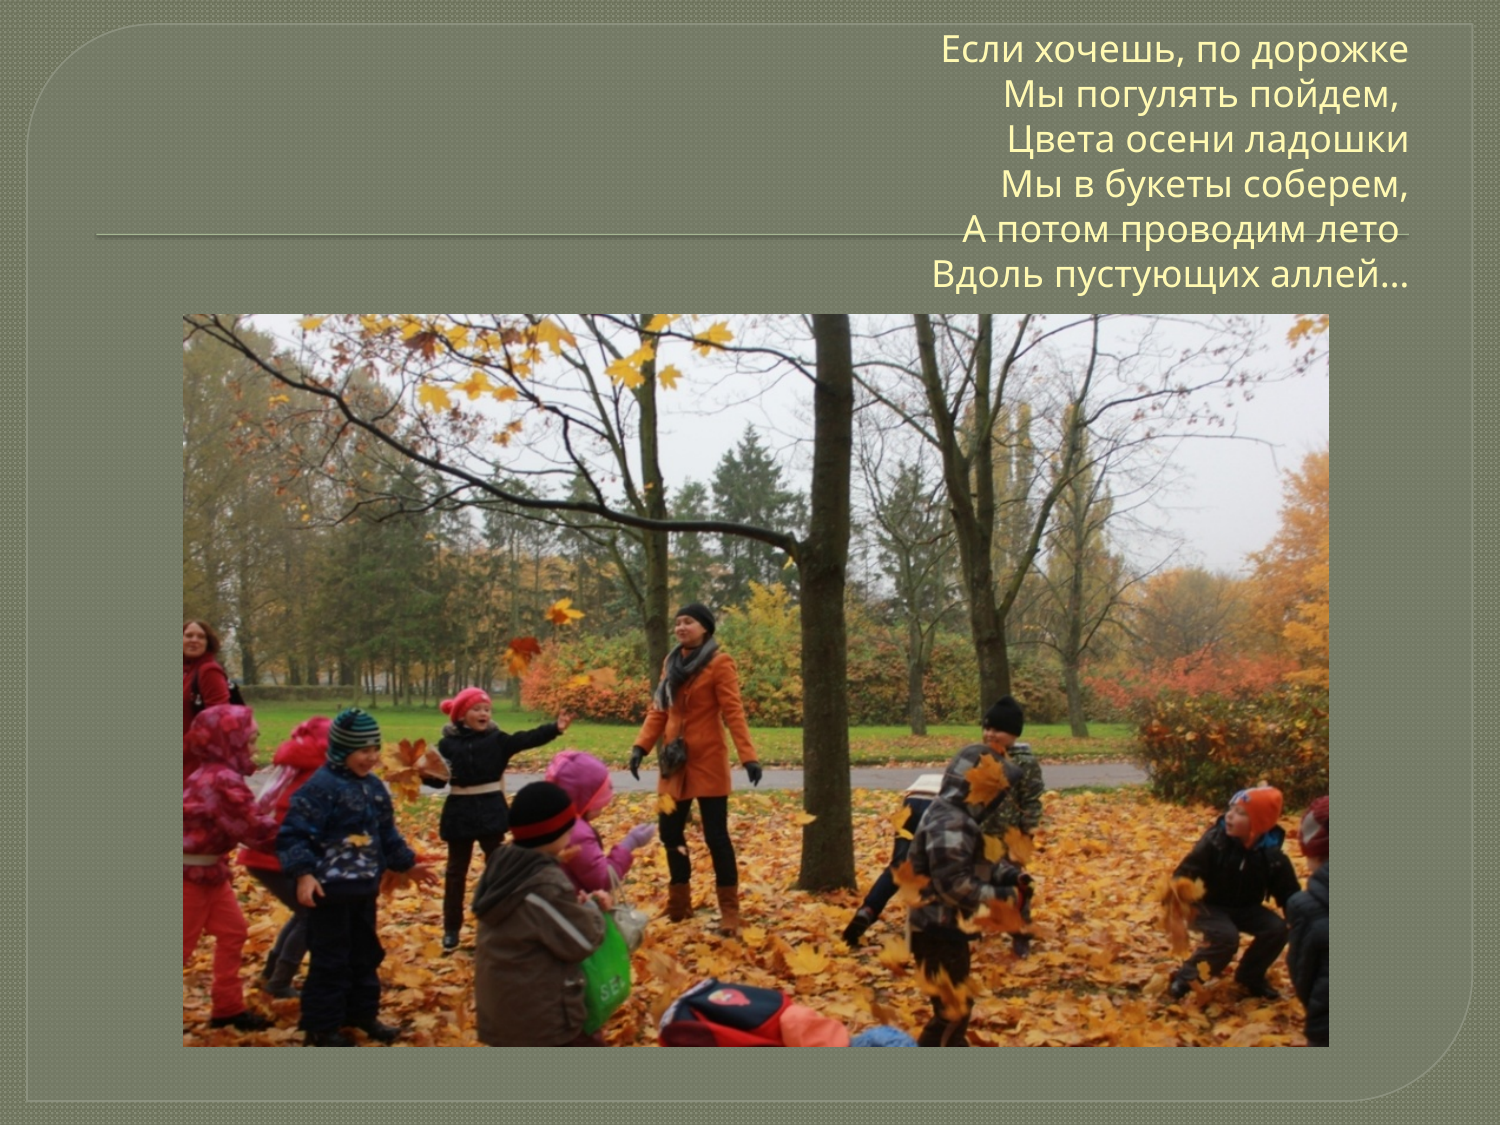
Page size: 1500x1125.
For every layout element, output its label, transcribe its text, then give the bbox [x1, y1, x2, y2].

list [182, 314, 1329, 1048]
title Если хочешь, по дорожке Мы погулять пойдем, Цвета осени ладошки Мы в букеты соберем, А потом проводим лето Вдоль пустующих аллей… [75, 41, 1425, 303]
